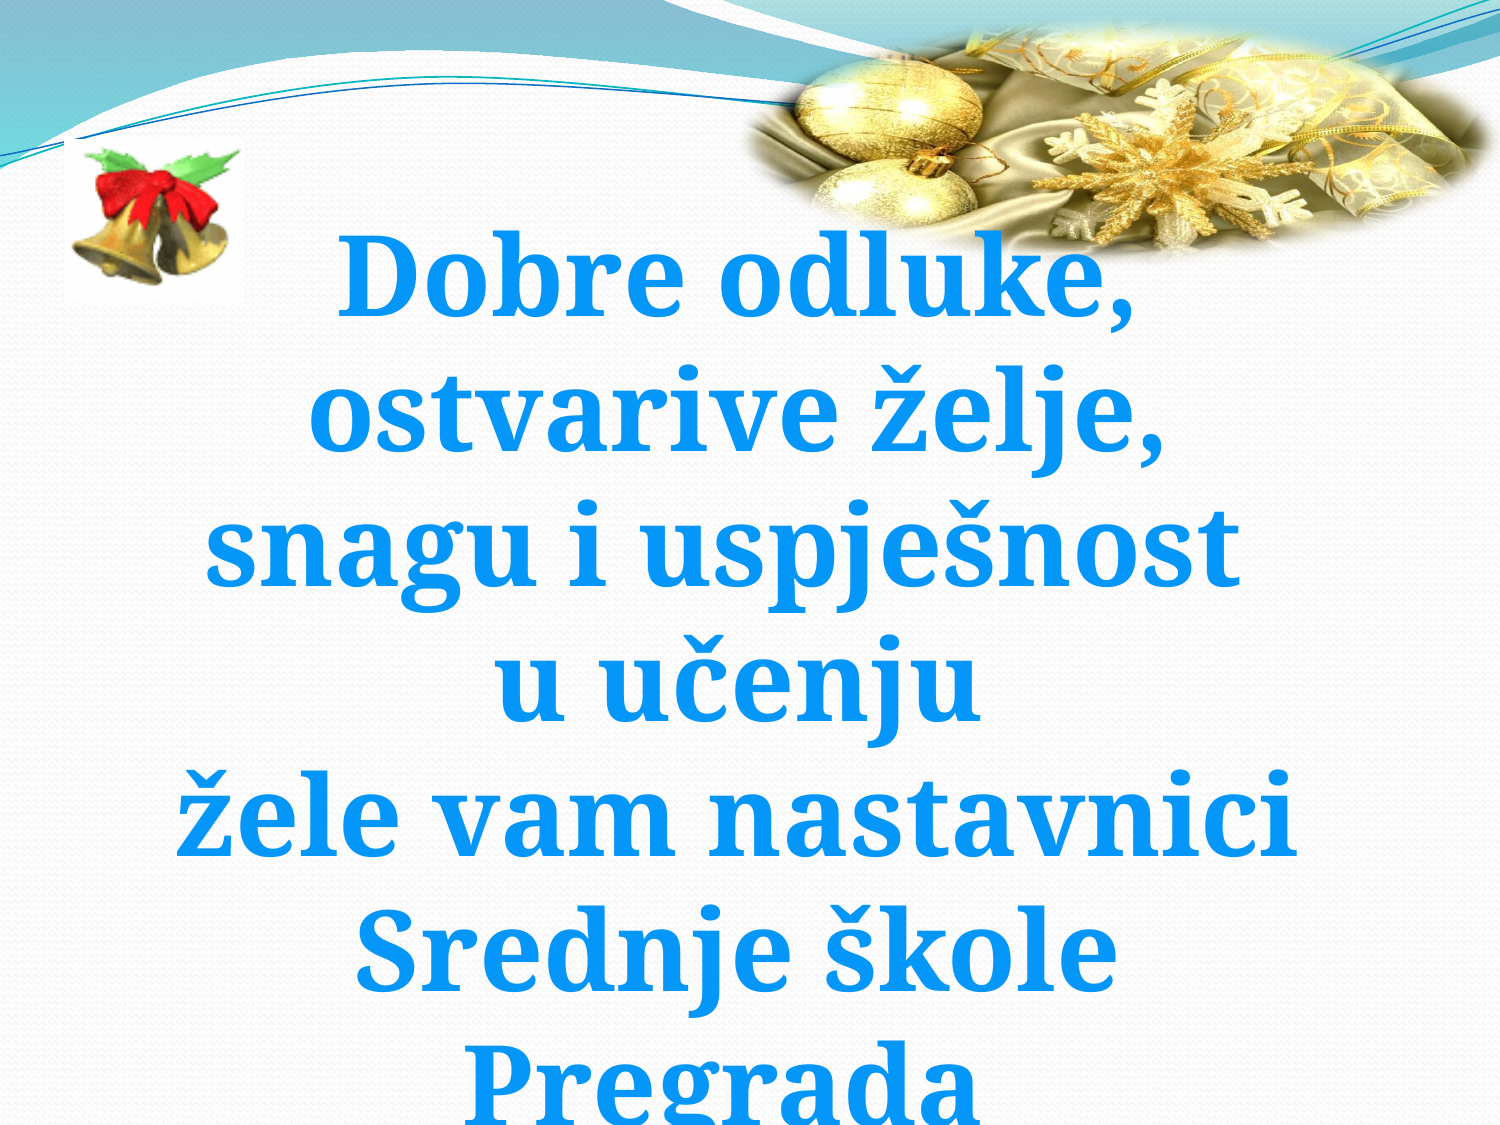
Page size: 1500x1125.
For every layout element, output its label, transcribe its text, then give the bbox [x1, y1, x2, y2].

text_box Dobre odluke, ostvarive želje, snagu i uspješnost u učenju žele vam nastavnici Srednje škole Pregrada [64, 196, 1412, 1125]
picture [64, 138, 244, 304]
picture [730, 10, 1500, 268]
